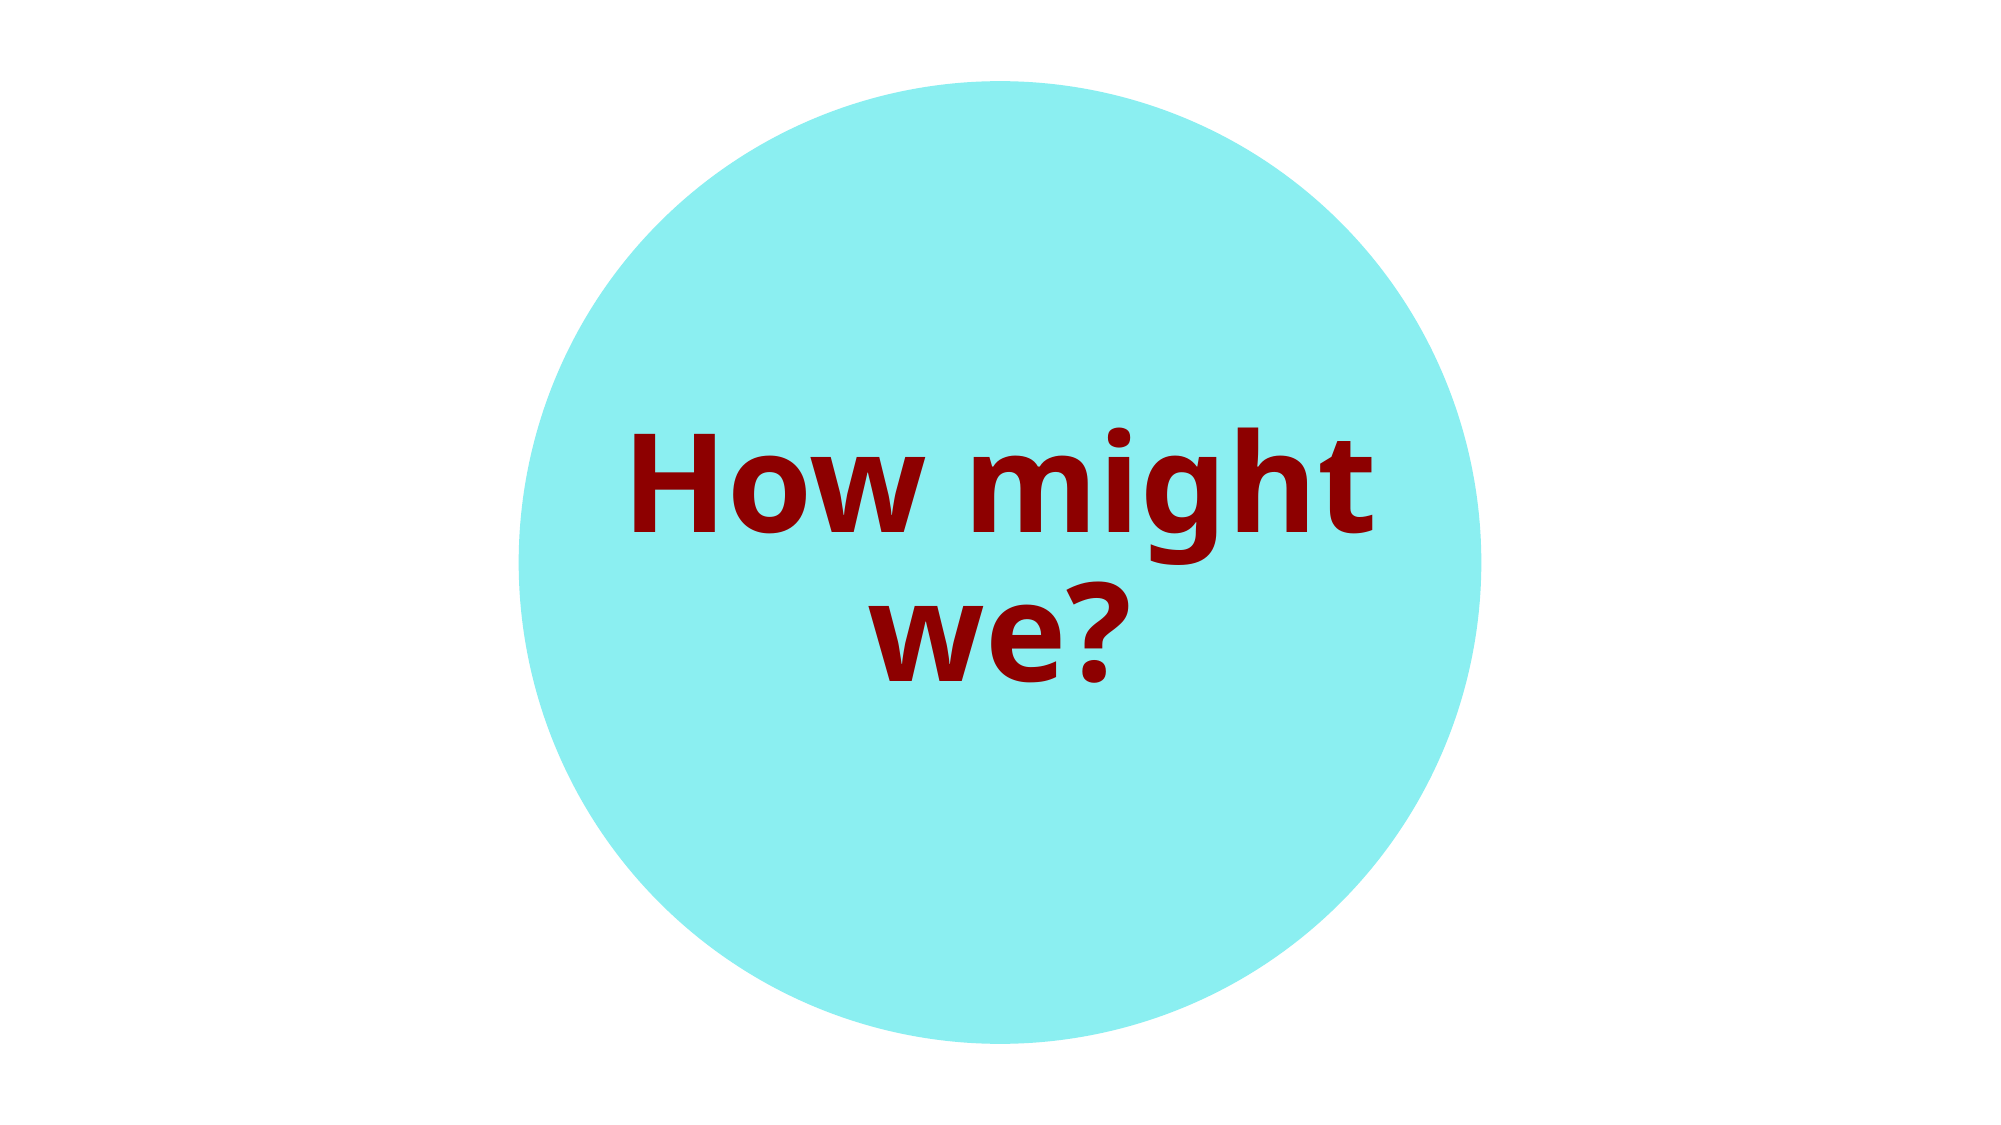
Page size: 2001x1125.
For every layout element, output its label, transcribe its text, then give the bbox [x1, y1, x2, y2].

text_box [1448, 383, 1483, 742]
text_box [561, 764, 1439, 1045]
title How might we? [552, 361, 1448, 764]
text_box [517, 383, 552, 742]
text_box [561, 80, 1439, 361]
